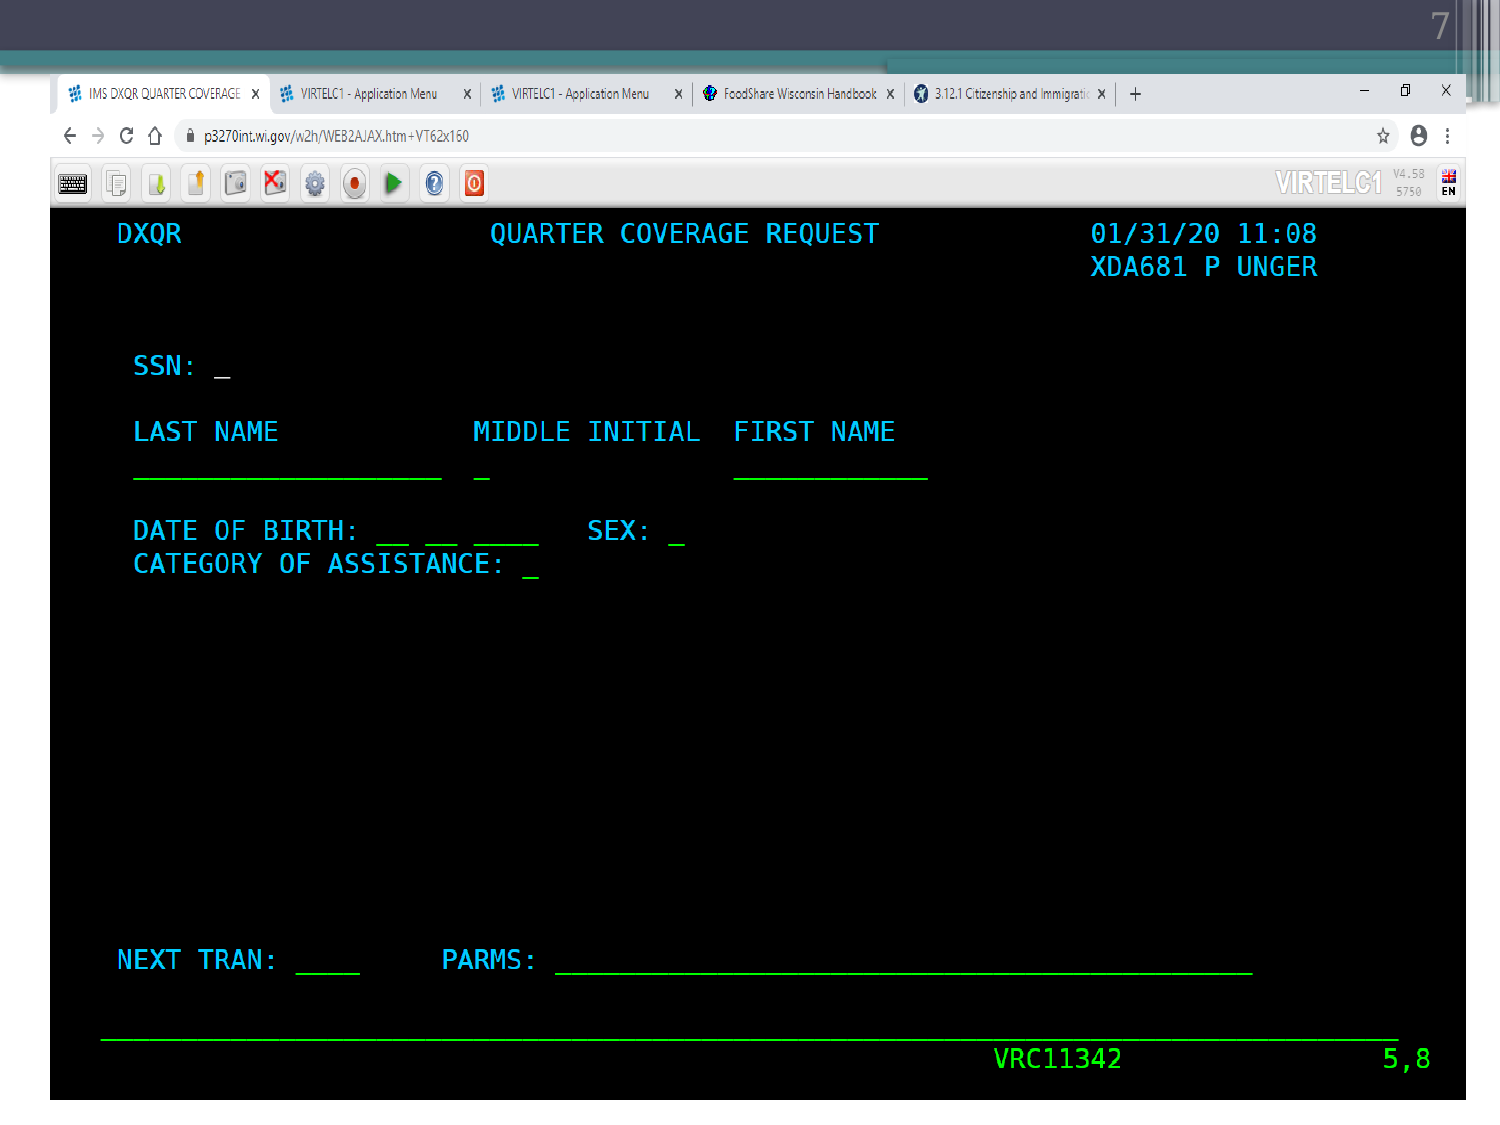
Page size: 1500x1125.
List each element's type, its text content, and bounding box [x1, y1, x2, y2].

slide_number 7 [1341, 0, 1466, 61]
picture [49, 74, 1467, 1101]
